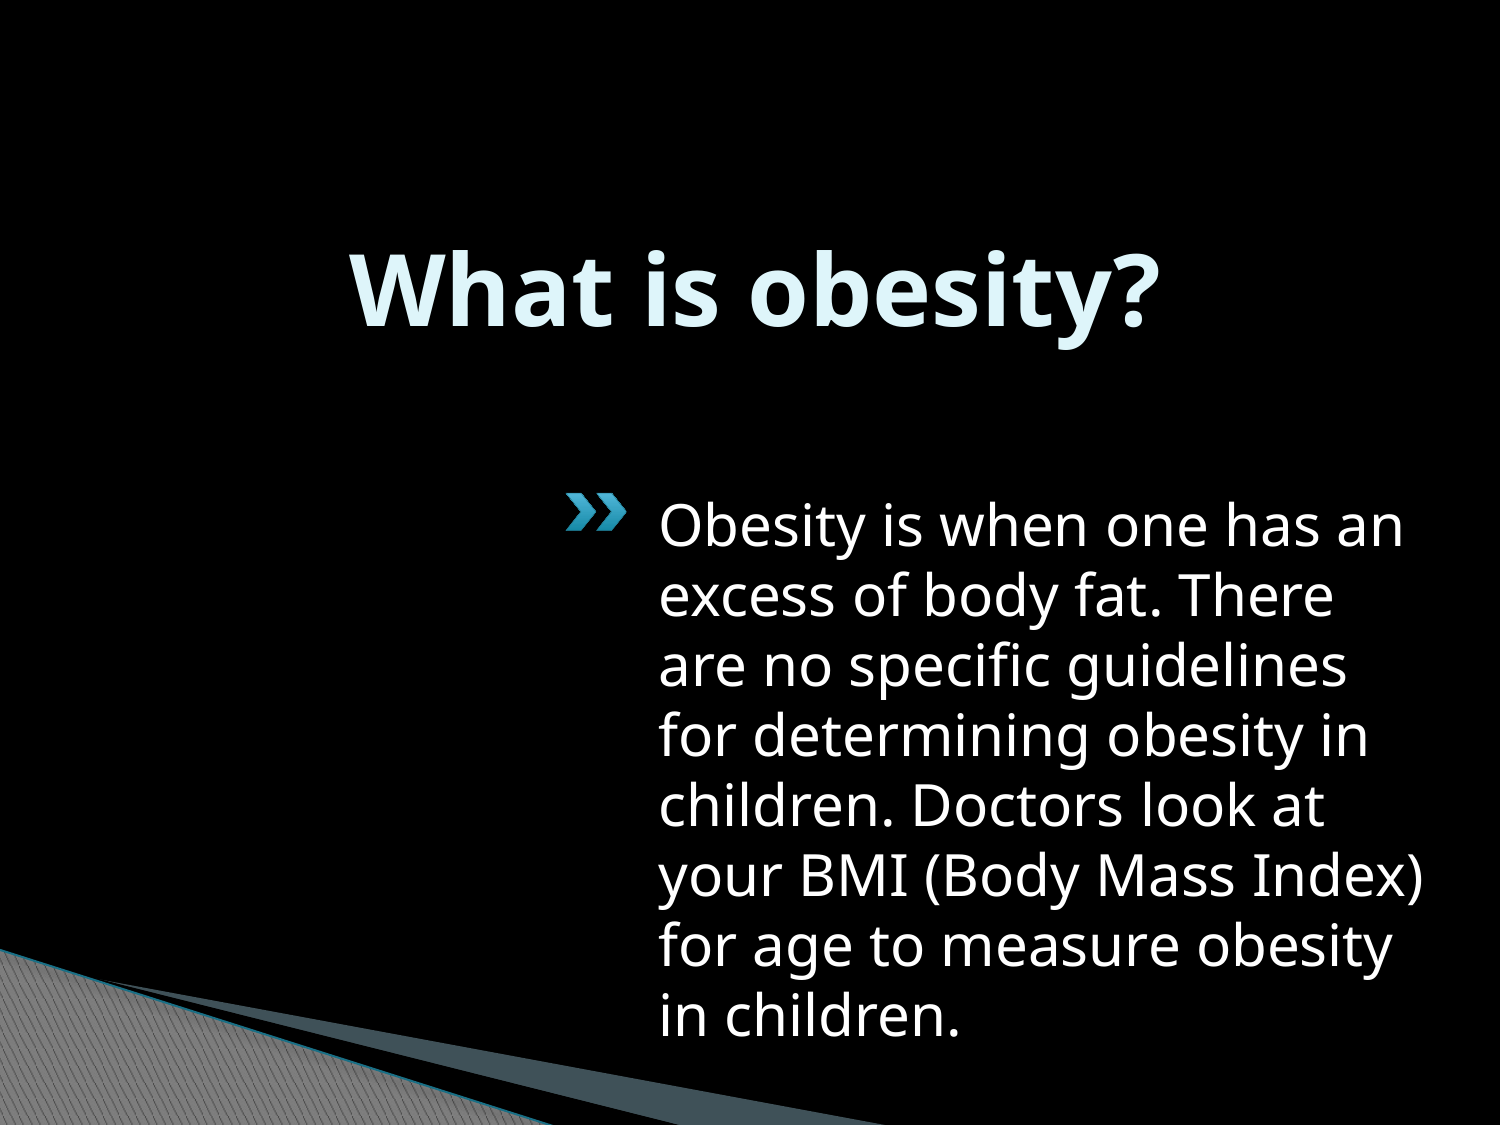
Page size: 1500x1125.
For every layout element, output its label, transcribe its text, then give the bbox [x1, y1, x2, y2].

list Obesity is when one has an excess of body fat. There are no specific guidelines for determining obesity in children. Doctors look at your BMI (Body Mass Index) for age to measure obesity in children. [643, 480, 1450, 1075]
title What is obesity? [118, 173, 1394, 474]
picture [0, 952, 543, 1125]
